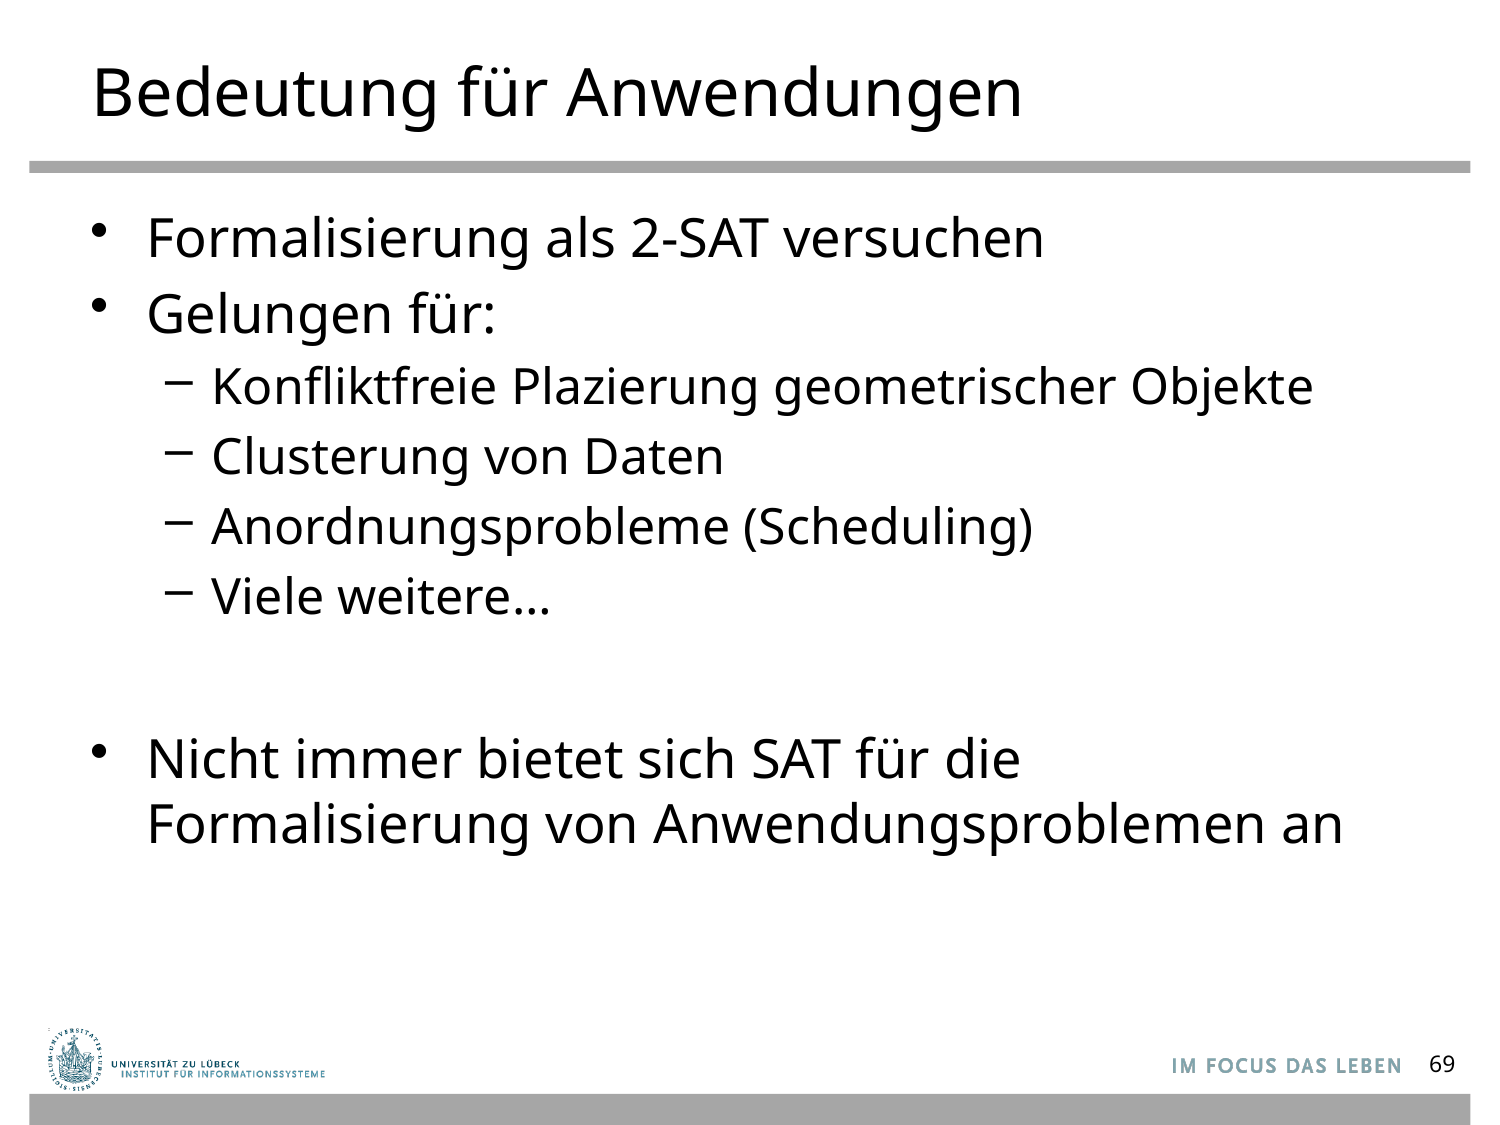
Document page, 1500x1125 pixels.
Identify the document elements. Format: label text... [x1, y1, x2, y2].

title Bedeutung für Anwendungen [76, 42, 1427, 126]
list Formalisierung als 2-SAT versuchen Gelungen für: Konfliktfreie Plazierung geometrischer Objekte Clusterung von Daten Anordnungsprobleme (Scheduling) Viele weitere… Nicht immer bietet sich SAT für die Formalisierung von Anwendungsproblemen an [75, 196, 1425, 1012]
picture [1173, 1058, 1305, 1073]
slide_number 69 [1305, 1050, 1471, 1083]
